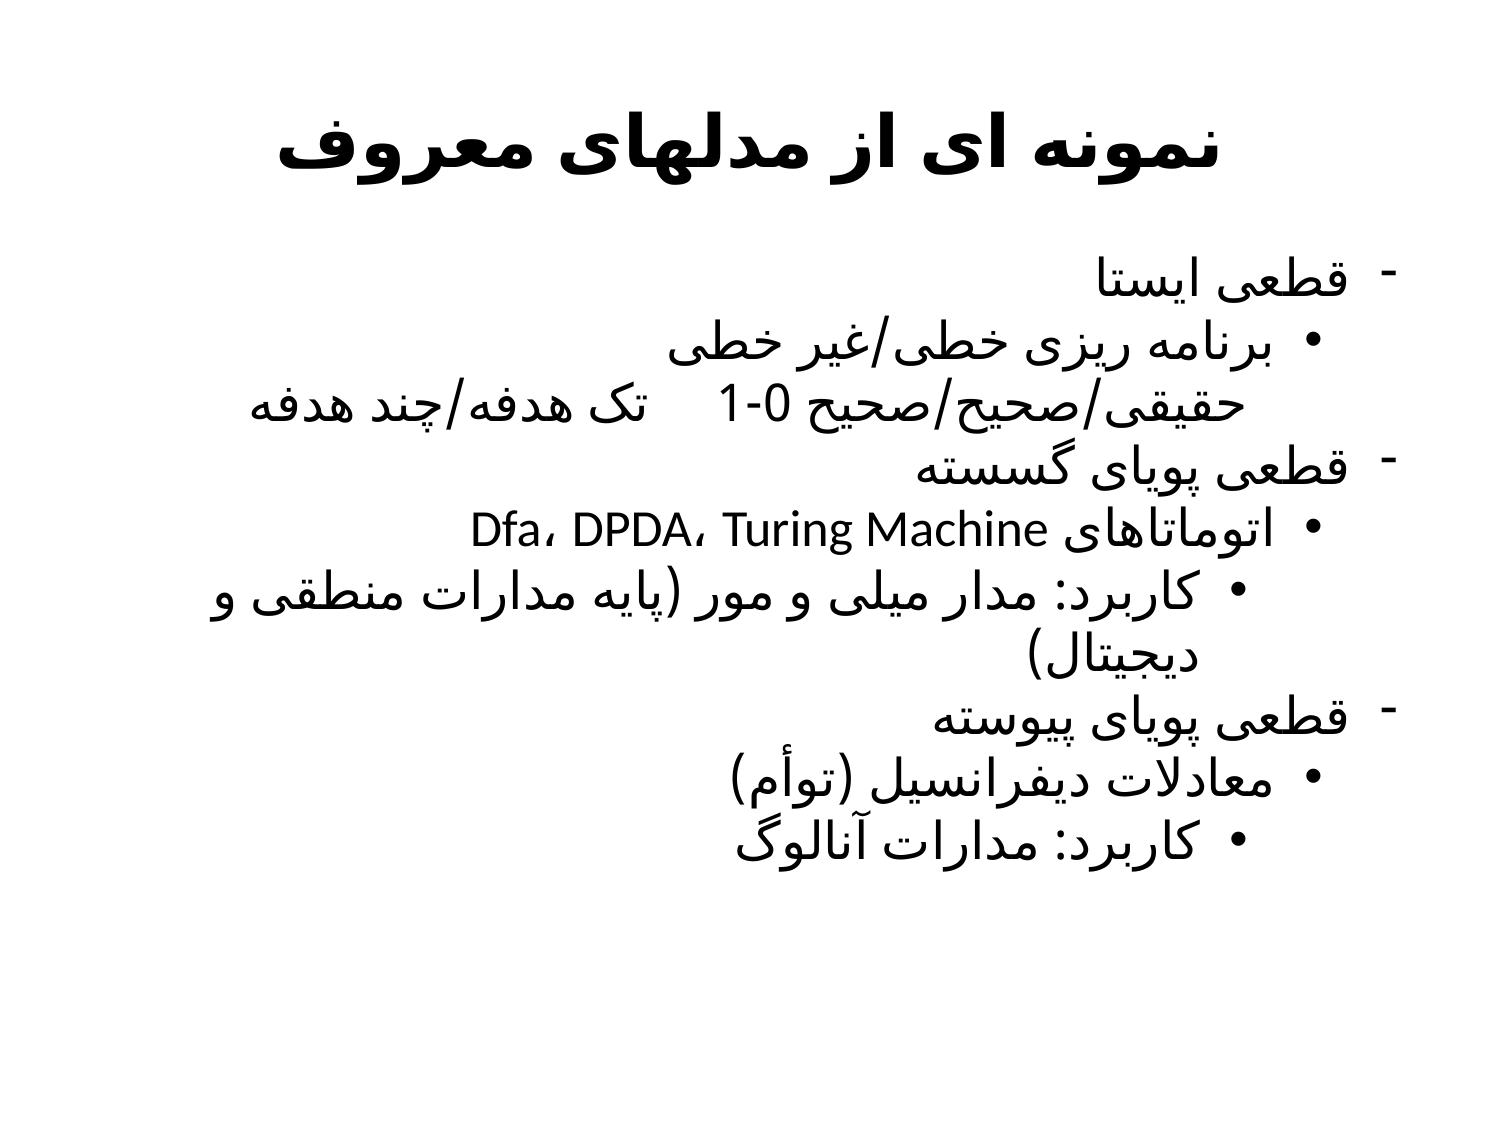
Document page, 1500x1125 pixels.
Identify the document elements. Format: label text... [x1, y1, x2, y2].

text_box قطعی ایستا برنامه ریزی خطی/غیر خطی حقیقی/صحیح/صحیح 0-1 تک هدفه/چند هدفه قطعی پویای گسسته اتوماتاهای Dfa، DPDA، Turing Machine کاربرد: مدار میلی و مور (پایه مدارات منطقی و دیجیتال) قطعی پویای پیوسته معادلات دیفرانسیل (توأم) کاربرد: مدارات آنالوگ [112, 237, 1413, 877]
title نمونه ای از مدلهای معروف [75, 45, 1425, 233]
